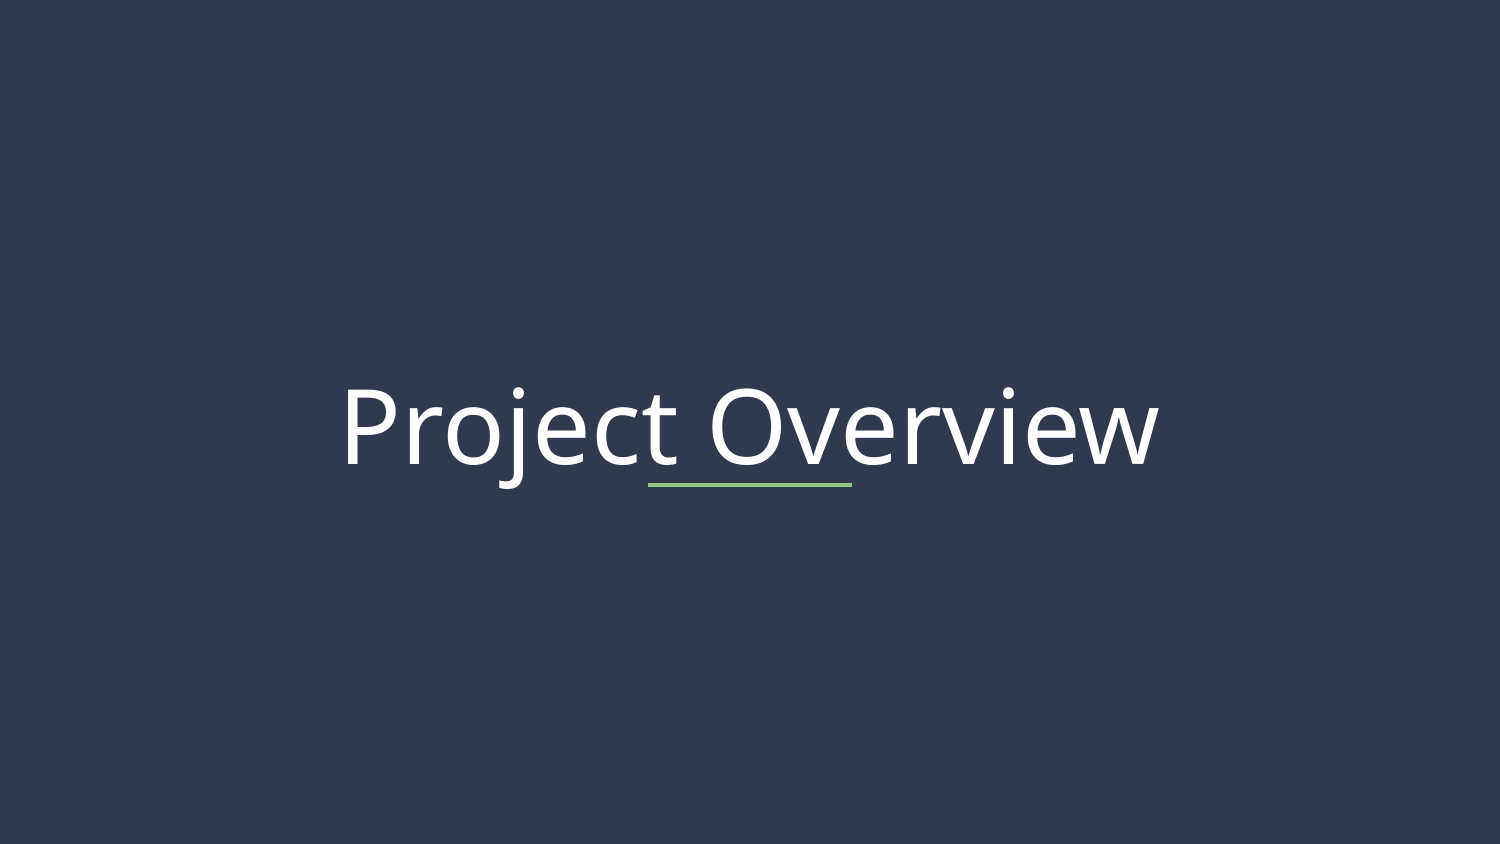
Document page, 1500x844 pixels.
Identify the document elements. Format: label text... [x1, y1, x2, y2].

title Project Overview [138, 344, 1362, 485]
